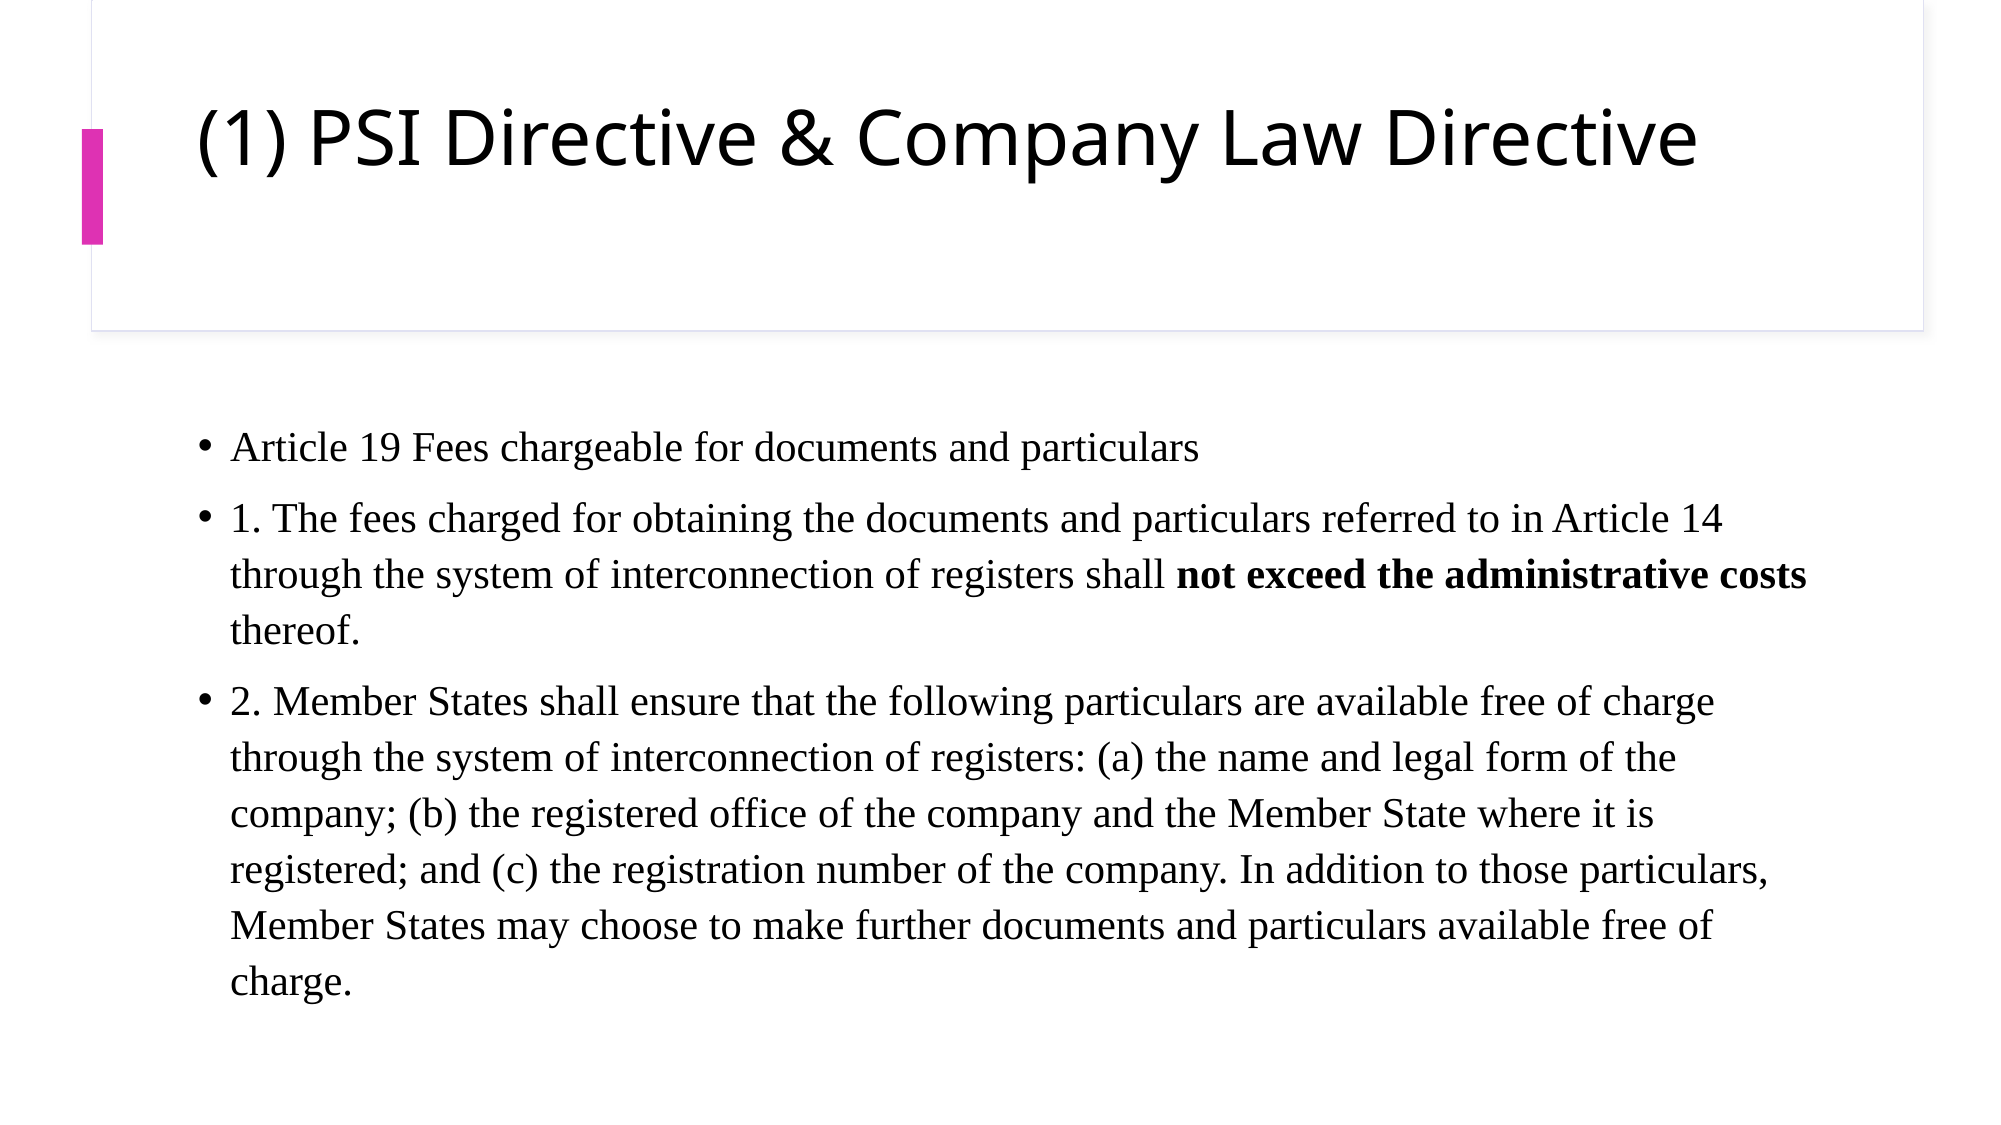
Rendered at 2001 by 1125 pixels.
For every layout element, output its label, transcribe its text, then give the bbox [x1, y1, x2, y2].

title (1) PSI Directive & Company Law Directive [183, 90, 1851, 284]
list Article 19 Fees chargeable for documents and particulars 1. The fees charged for obtaining the documents and particulars referred to in Article 14 through the system of interconnection of registers shall not exceed the administrative costs thereof. 2. Member States shall ensure that the following particulars are available free of charge through the system of interconnection of registers: (a) the name and legal form of the company; (b) the registered office of the company and the Member State where it is registered; and (c) the registration number of the company. In addition to those particulars, Member States may choose to make further documents and particulars available free of charge. [183, 406, 1851, 1013]
